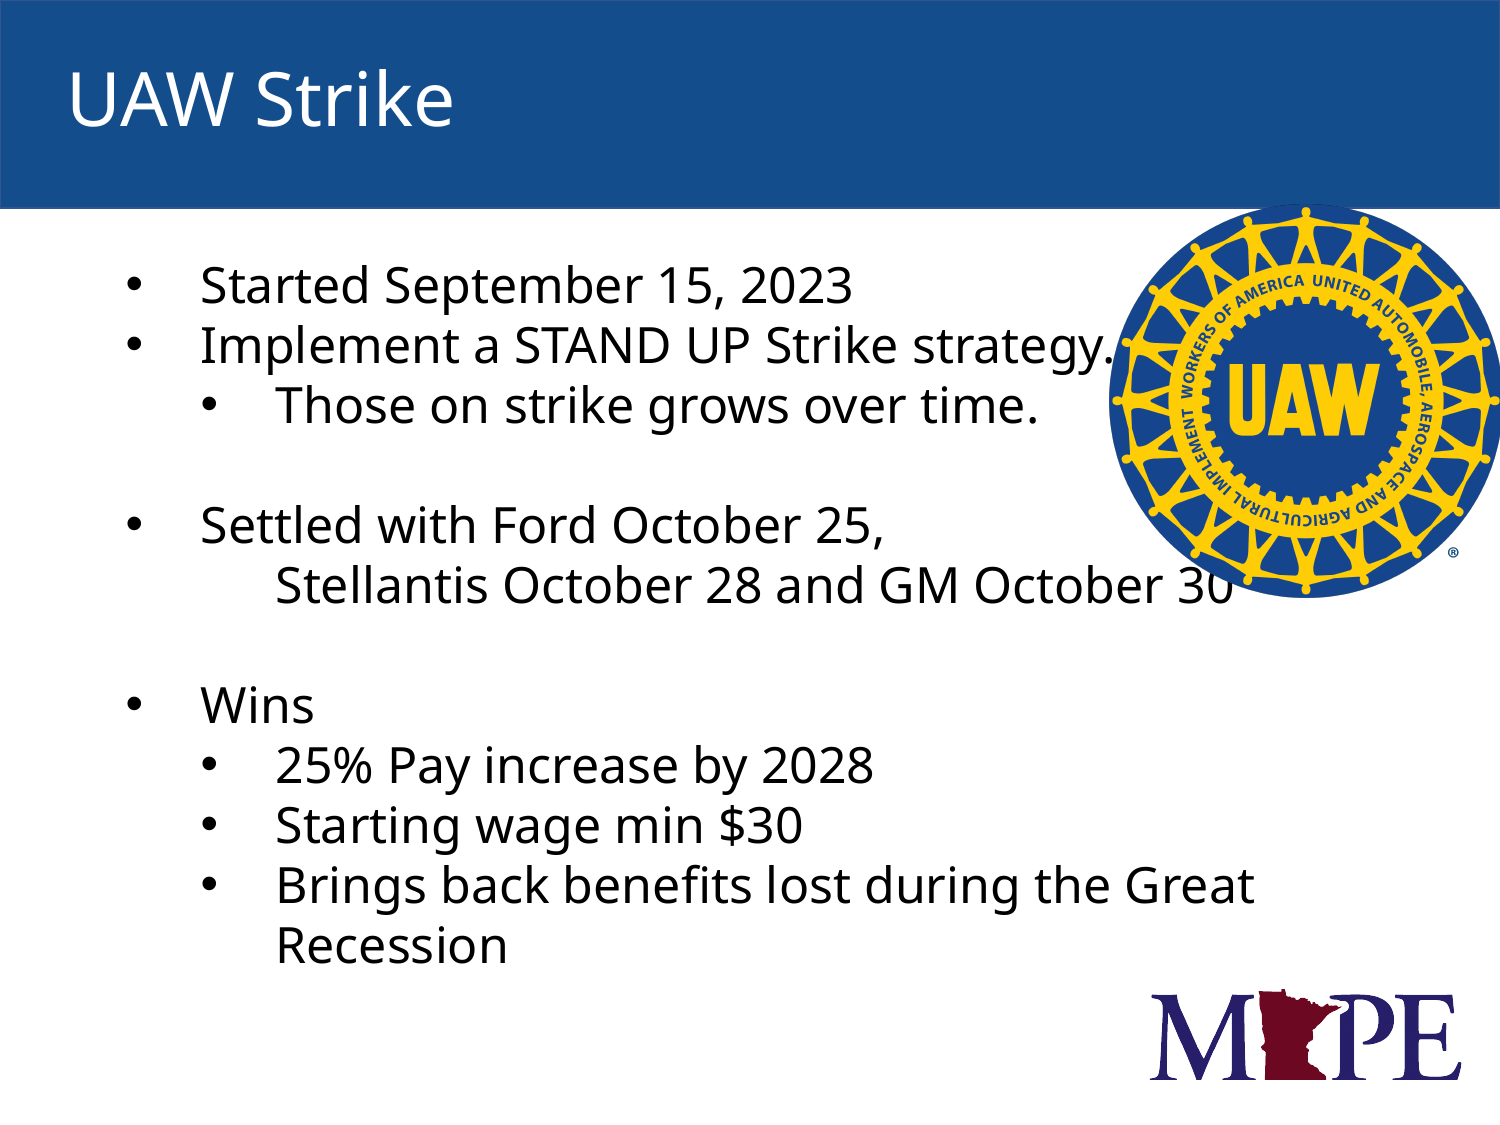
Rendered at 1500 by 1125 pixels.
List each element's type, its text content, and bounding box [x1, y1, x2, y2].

picture [1149, 988, 1462, 1080]
text_box Started September 15, 2023 Implement a STAND UP Strike strategy. Those on strike grows over time. Settled with Ford October 25, Stellantis October 28 and GM October 30 Wins 25% Pay increase by 2028 Starting wage min $30 Brings back benefits lost during the Great Recession [110, 246, 1390, 1125]
text_box UAW Strike [51, 54, 1394, 151]
picture [1109, 204, 1500, 598]
text_box [0, 0, 1500, 209]
